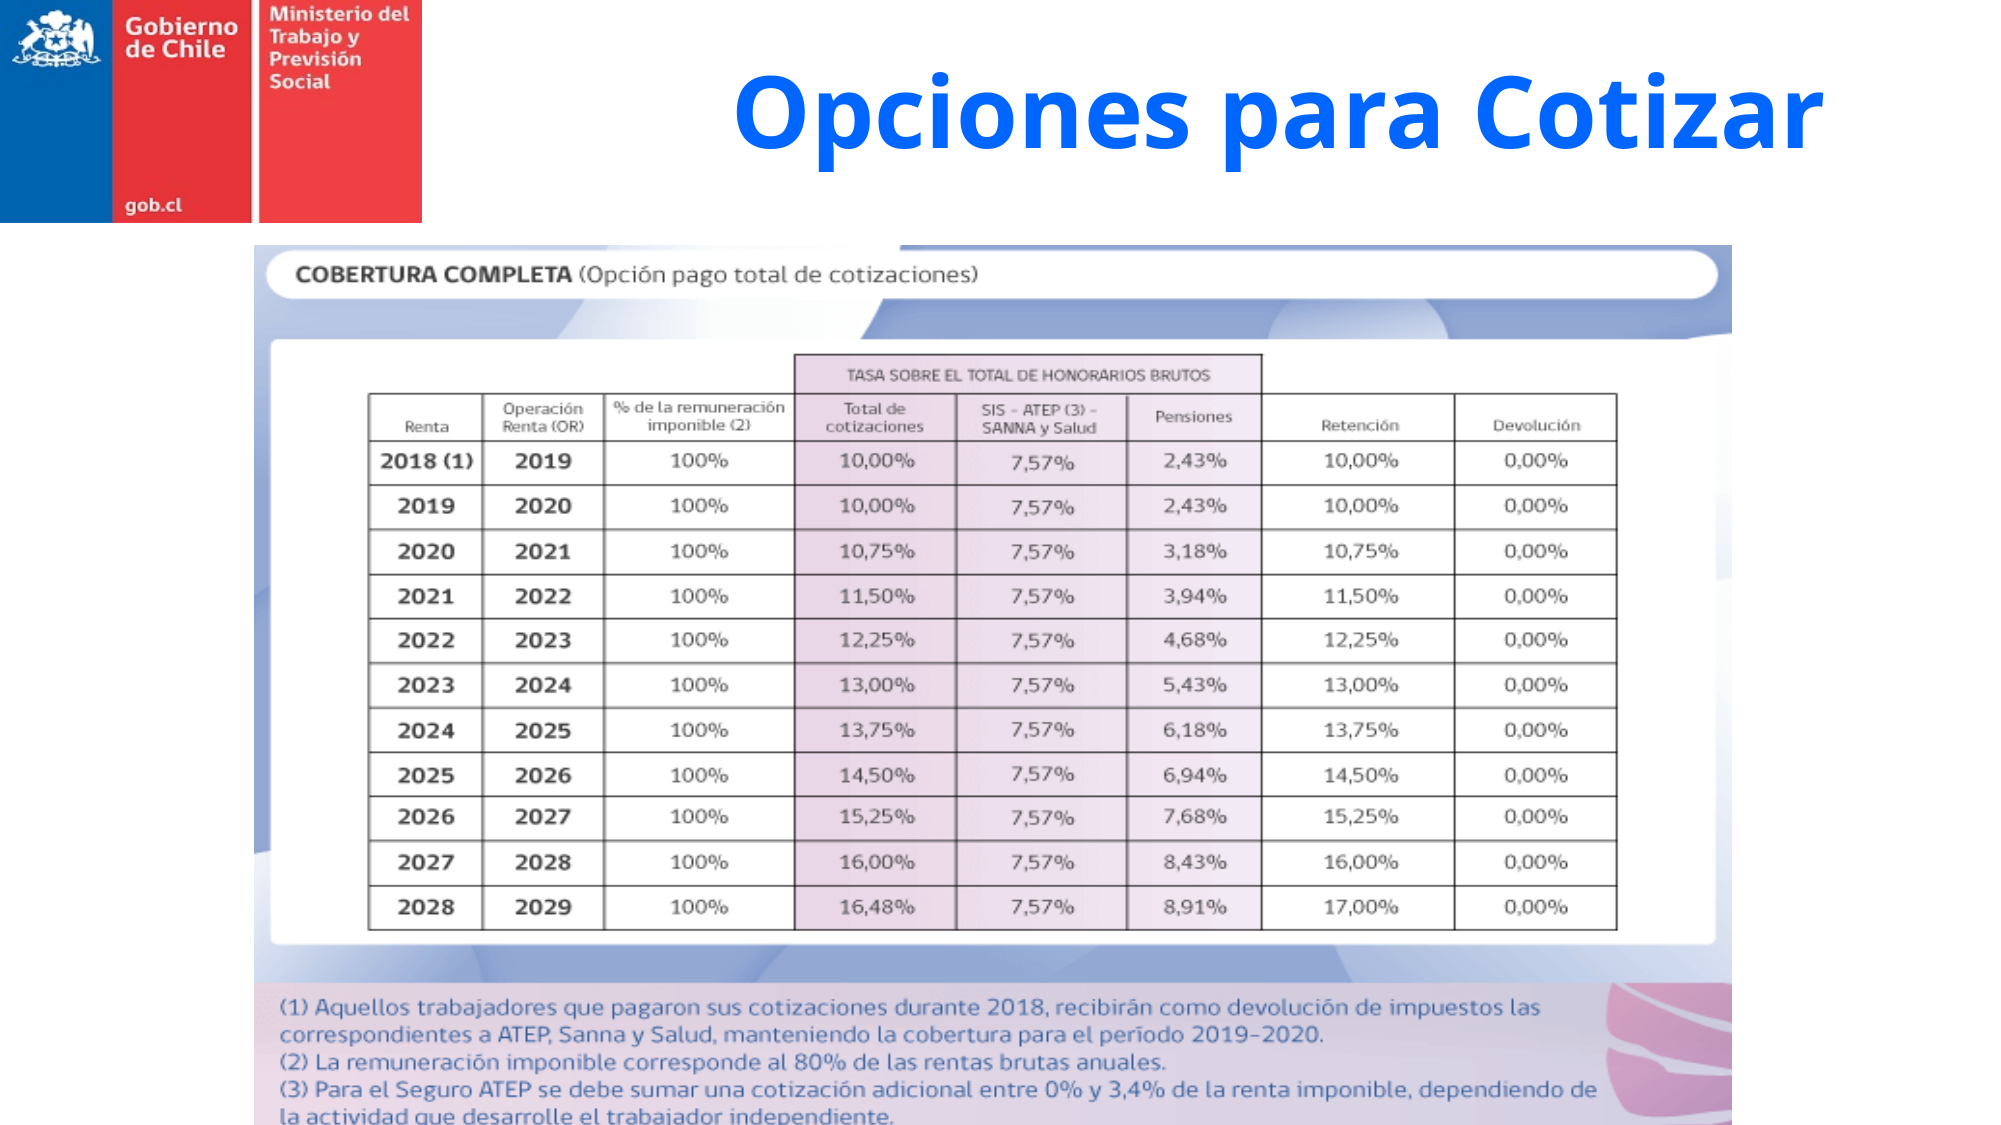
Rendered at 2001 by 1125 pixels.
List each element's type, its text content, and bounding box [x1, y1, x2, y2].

title Opciones para Cotizar [559, 7, 2000, 225]
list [254, 245, 1732, 1125]
picture [0, 0, 422, 223]
